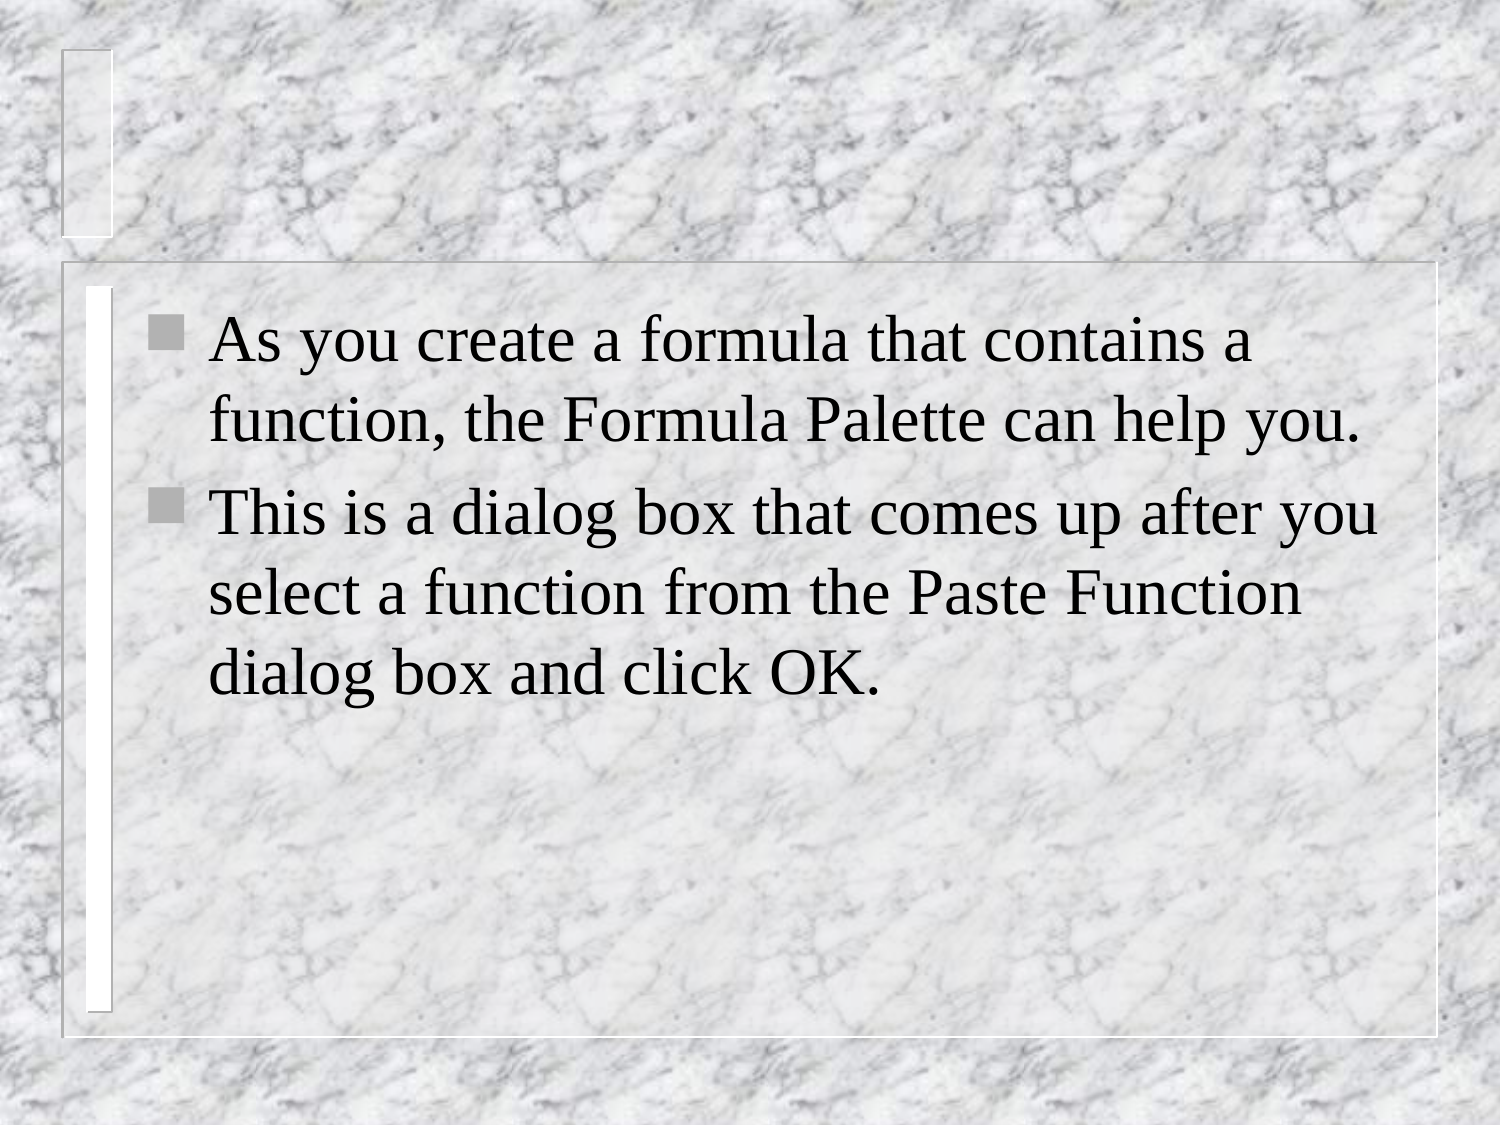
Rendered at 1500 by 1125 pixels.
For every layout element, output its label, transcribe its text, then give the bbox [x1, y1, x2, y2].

picture [0, 0, 1500, 1125]
list As you create a formula that contains a function, the Formula Palette can help you. This is a dialog box that comes up after you select a function from the Paste Function dialog box and click OK. [137, 287, 1413, 963]
